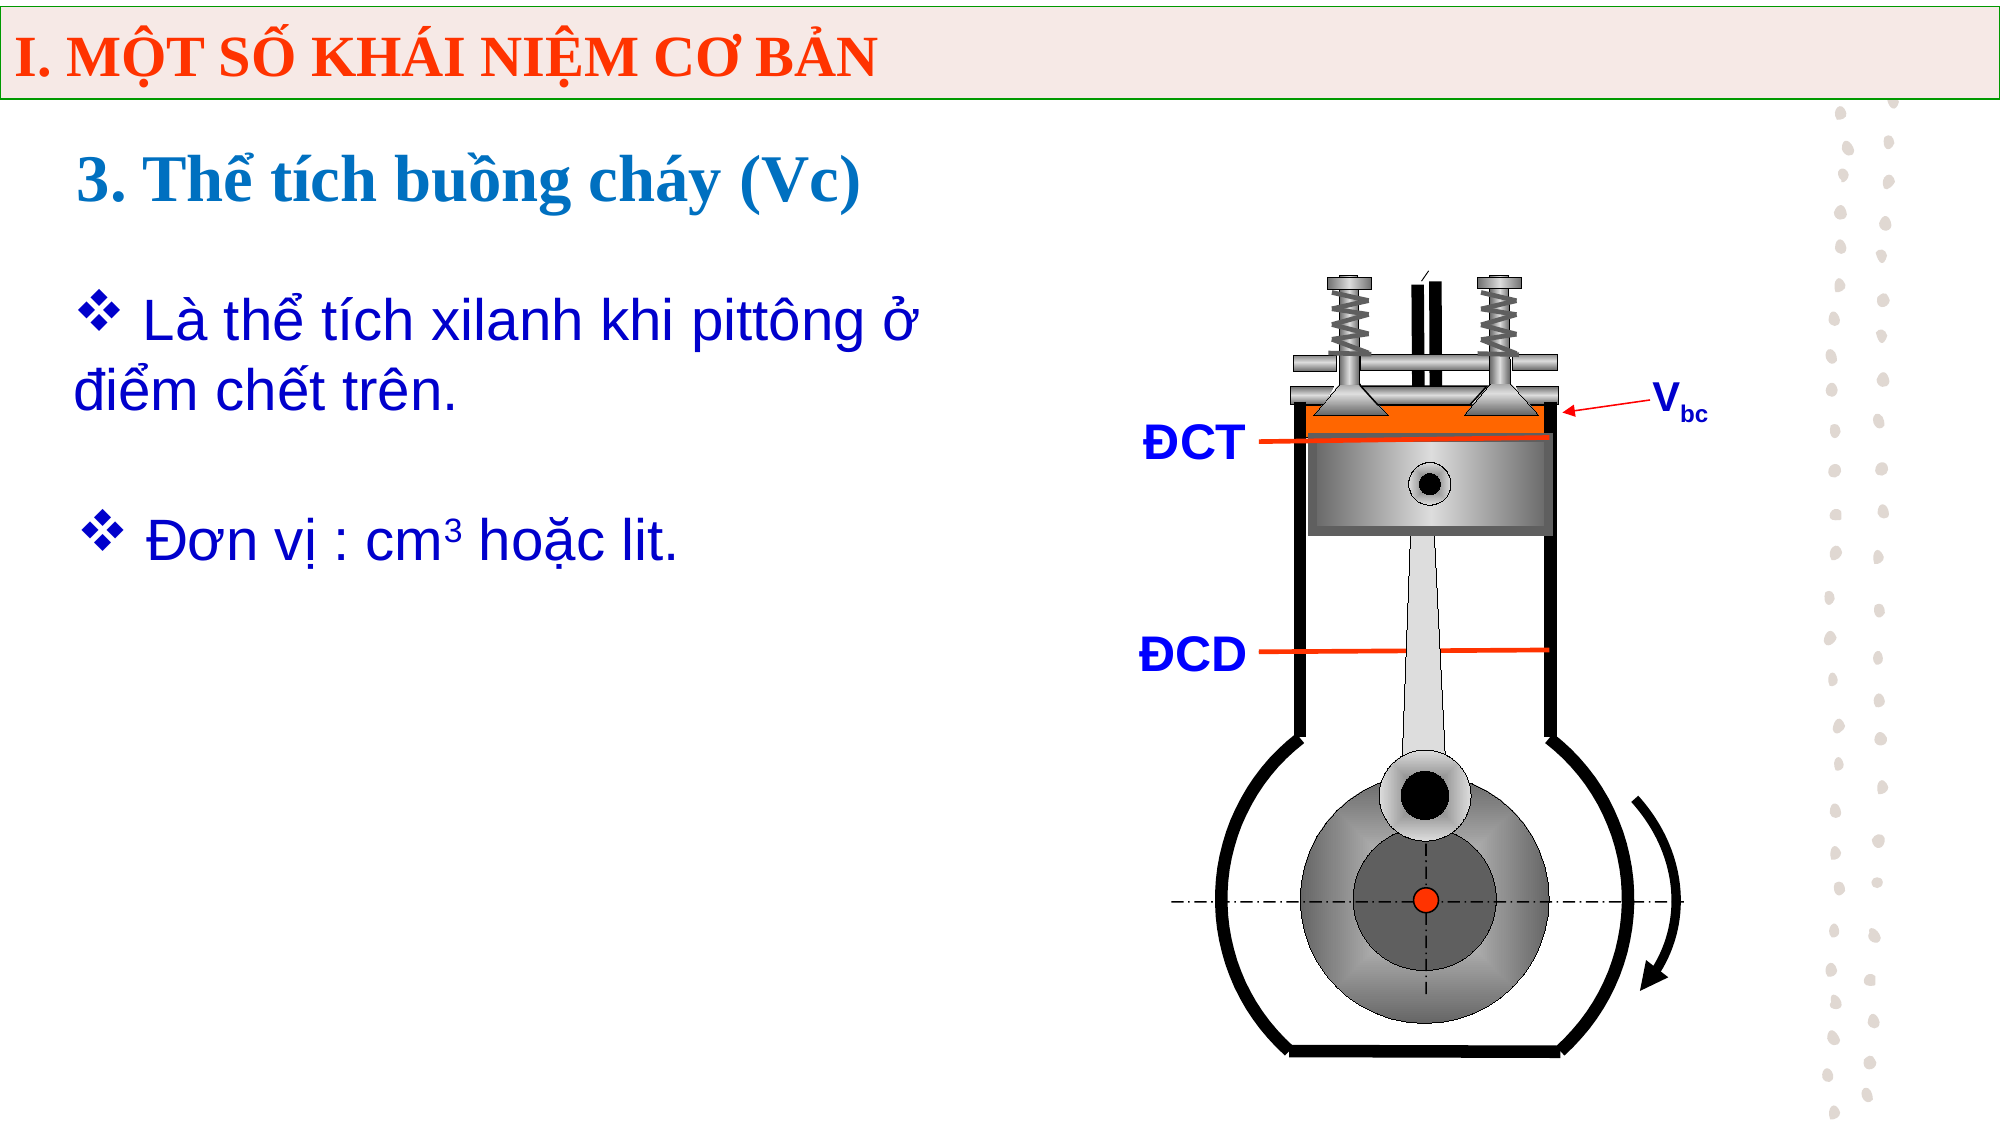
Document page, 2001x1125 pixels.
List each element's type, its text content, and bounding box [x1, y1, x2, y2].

text_box Đơn vị : cm3 hoặc lit. [61, 494, 738, 580]
text_box I. MỘT SỐ KHÁI NIỆM CƠ BẢN [0, 6, 2000, 100]
text_box Là thể tích xilanh khi pittông ở điểm chết trên. [58, 274, 963, 430]
text_box 3. Thể tích buồng cháy (Vc) [61, 127, 1082, 223]
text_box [1012, 237, 1750, 1088]
